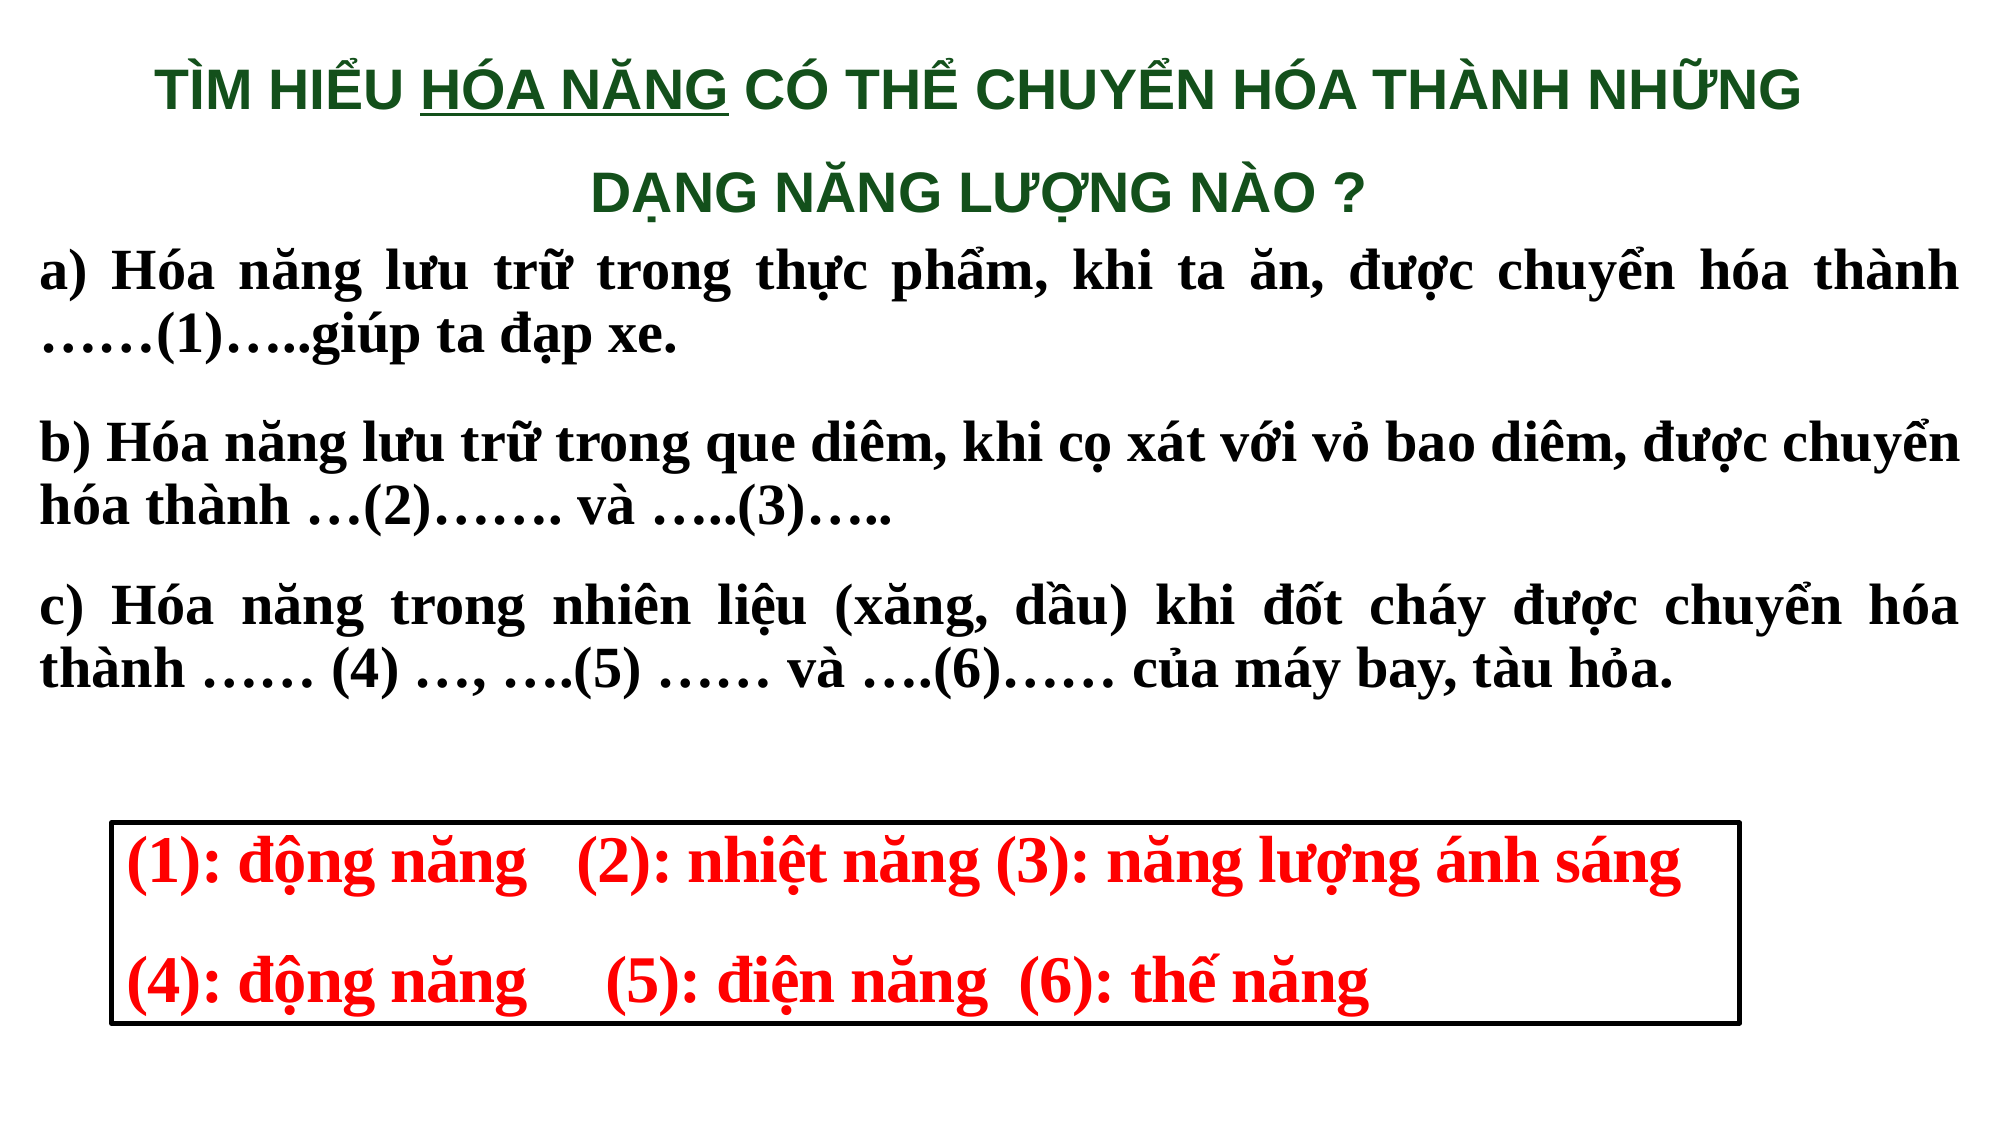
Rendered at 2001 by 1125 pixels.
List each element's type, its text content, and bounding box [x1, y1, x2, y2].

list a) Hóa năng lưu trữ trong thực phẩm, khi ta ăn, được chuyển hóa thành ……(1)…..giúp ta đạp xe. b) Hóa năng lưu trữ trong que diêm, khi cọ xát với vỏ bao diêm, được chuyển hóa thành …(2)……. và …..(3)….. c) Hóa năng trong nhiên liệu (xăng, dầu) khi đốt cháy được chuyển hóa thành …… (4) …, ….(5) …… và ….(6)…… của máy bay, tàu hỏa. [24, 231, 1977, 801]
text_box (1): động năng (2): nhiệt năng (3): năng lượng ánh sáng (4): động năng (5): điện năng (6): thế năng [111, 822, 1740, 1024]
title TÌM HIỂU HÓA NĂNG CÓ THỂ CHUYỂN HÓA THÀNH NHỮNG DẠNG NĂNG LƯỢNG NÀO ? [64, 10, 1894, 231]
